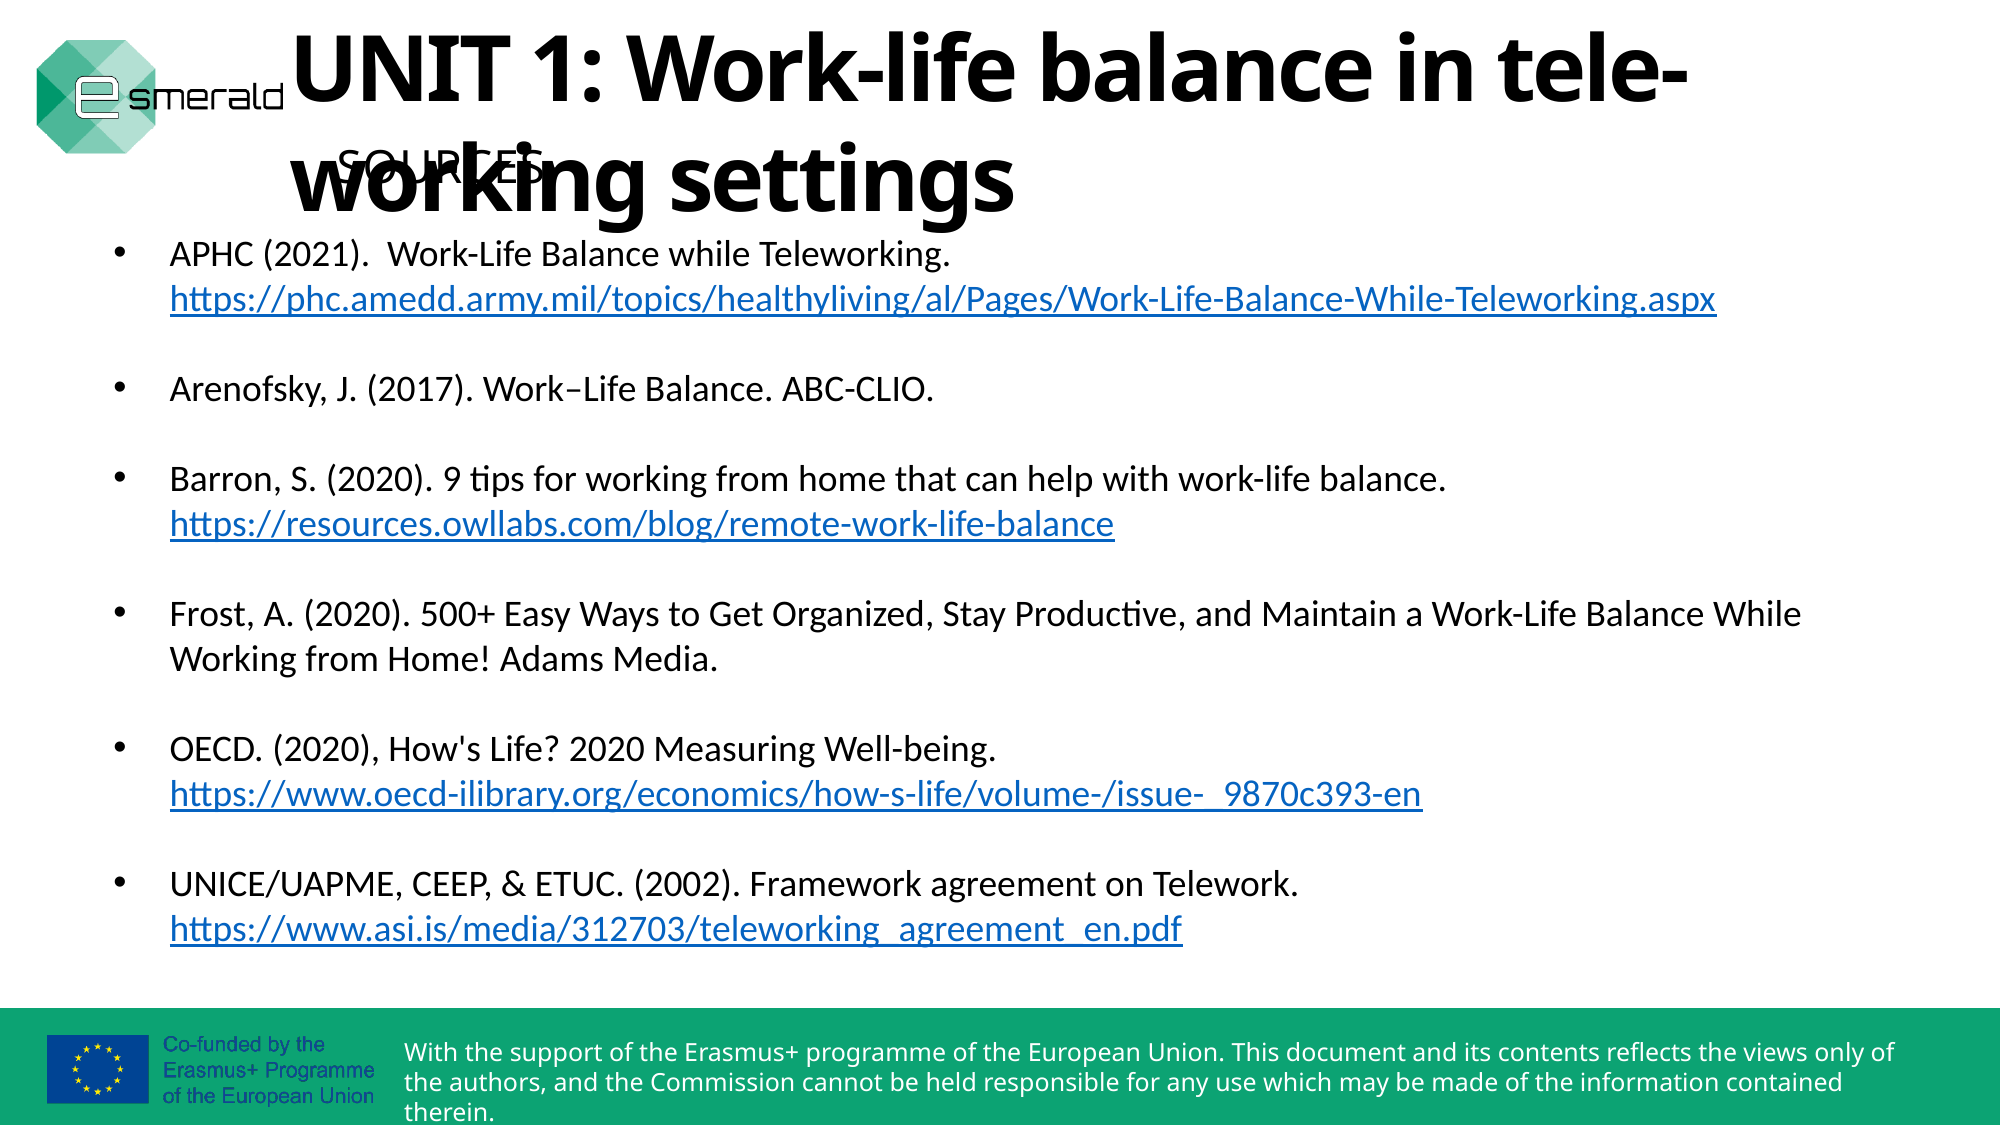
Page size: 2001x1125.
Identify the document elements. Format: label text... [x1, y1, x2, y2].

text_box APHC (2021). Work-Life Balance while Teleworking. https://phc.amedd.army.mil/topics/healthyliving/al/Pages/Work-Life-Balance-While-Teleworking.aspx Arenofsky, J. (2017). Work–Life Balance. ABC-CLIO. Barron, S. (2020). 9 tips for working from home that can help with work-life balance. https://resources.owllabs.com/blog/remote-work-life-balance Frost, A. (2020). 500+ Easy Ways to Get Organized, Stay Productive, and Maintain a Work-Life Balance While Working from Home! Adams Media. OECD. (2020), How's Life? 2020 Measuring Well-being. https://www.oecd-ilibrary.org/economics/how-s-life/volume-/issue-_9870c393-en UNICE/UAPME, CEEP, & ETUC. (2002). Framework agreement on Telework. https://www.asi.is/media/312703/teleworking_agreement_en.pdf [98, 221, 1902, 957]
picture [47, 1035, 374, 1107]
picture [15, 18, 287, 169]
text_box UNIT 1: Work-life balance in tele-working settings [287, 7, 2000, 230]
